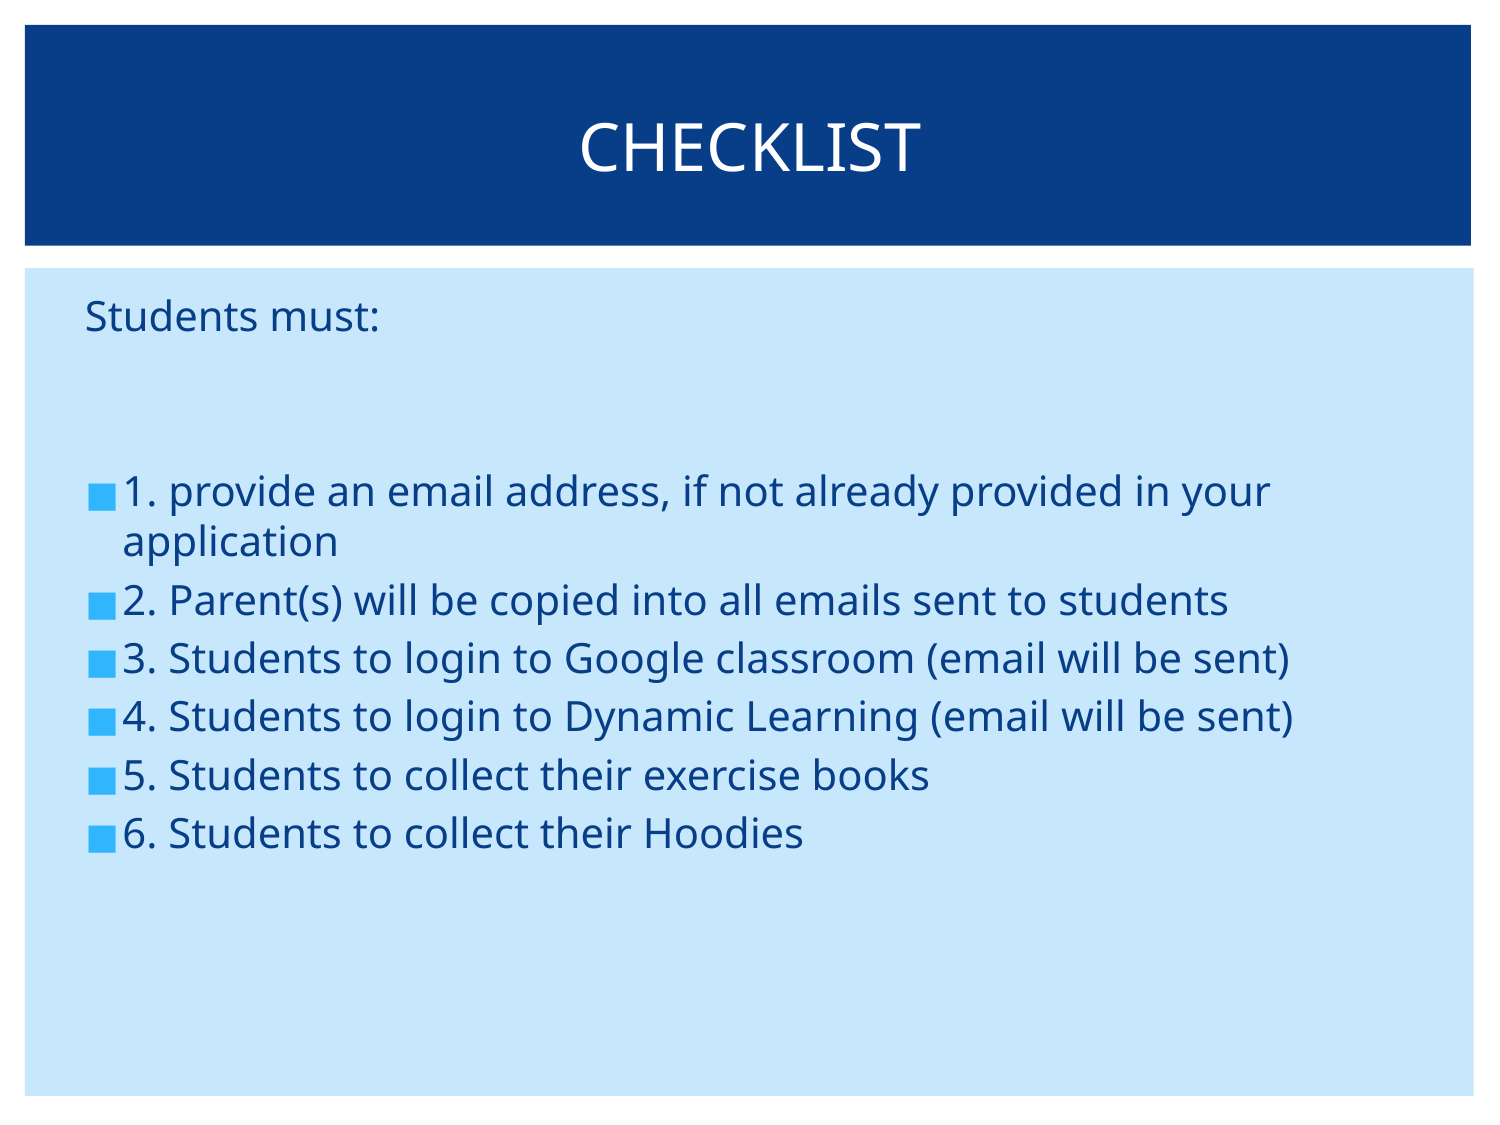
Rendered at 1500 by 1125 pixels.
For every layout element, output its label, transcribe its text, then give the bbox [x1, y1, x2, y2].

title CHECKLIST [62, 58, 1438, 232]
list Students must: 1. provide an email address, if not already provided in your application 2. Parent(s) will be copied into all emails sent to students 3. Students to login to Google classroom (email will be sent) 4. Students to login to Dynamic Learning (email will be sent) 5. Students to collect their exercise books 6. Students to collect their Hoodies [62, 281, 1442, 1005]
